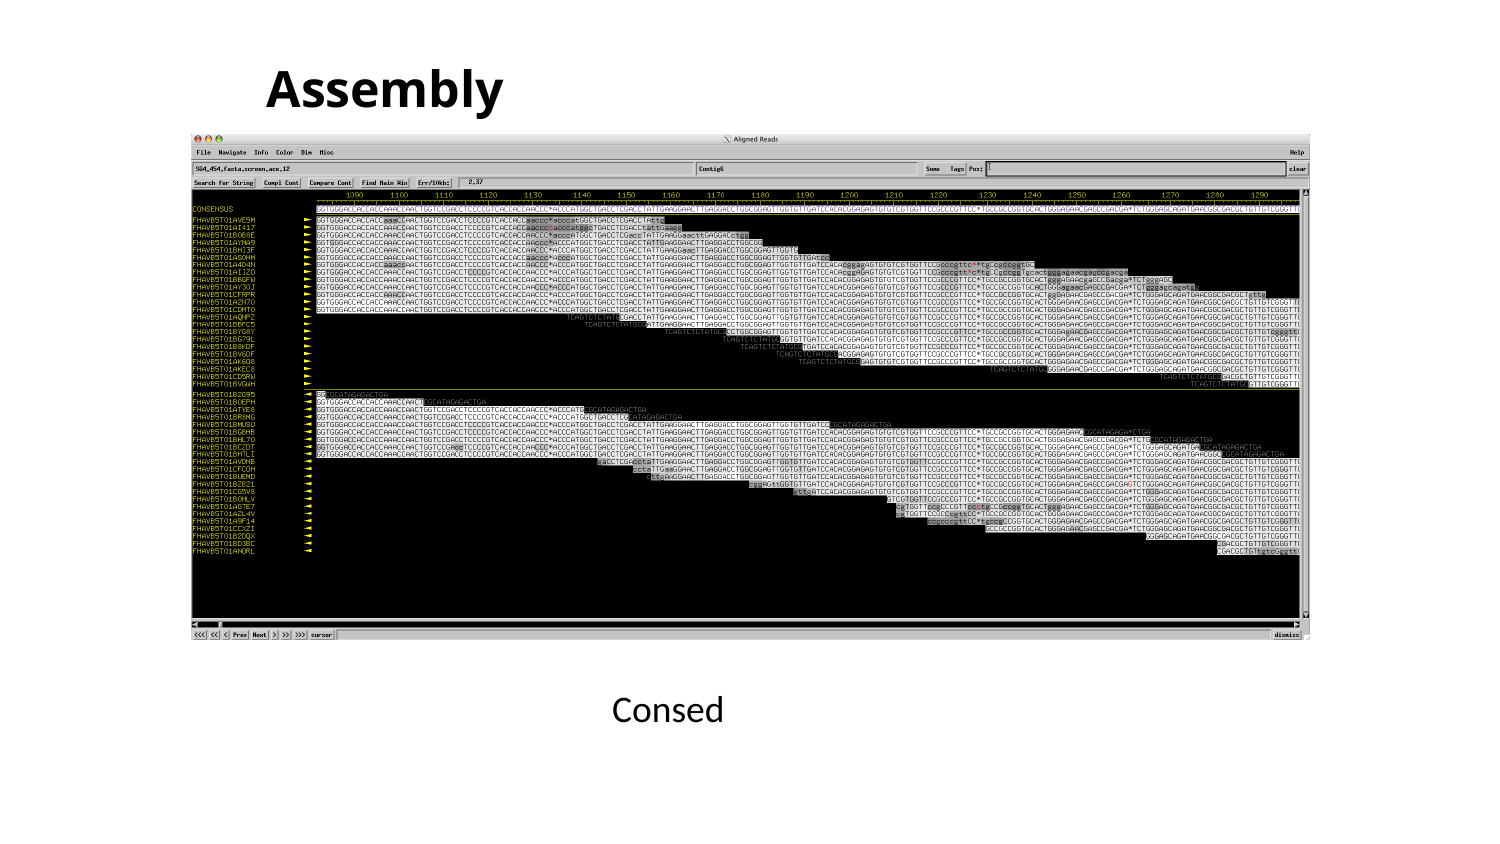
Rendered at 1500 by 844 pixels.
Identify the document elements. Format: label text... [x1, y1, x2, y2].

picture [191, 134, 1310, 641]
text_box Assembly [251, 50, 1090, 126]
text_box Consed [597, 677, 740, 737]
